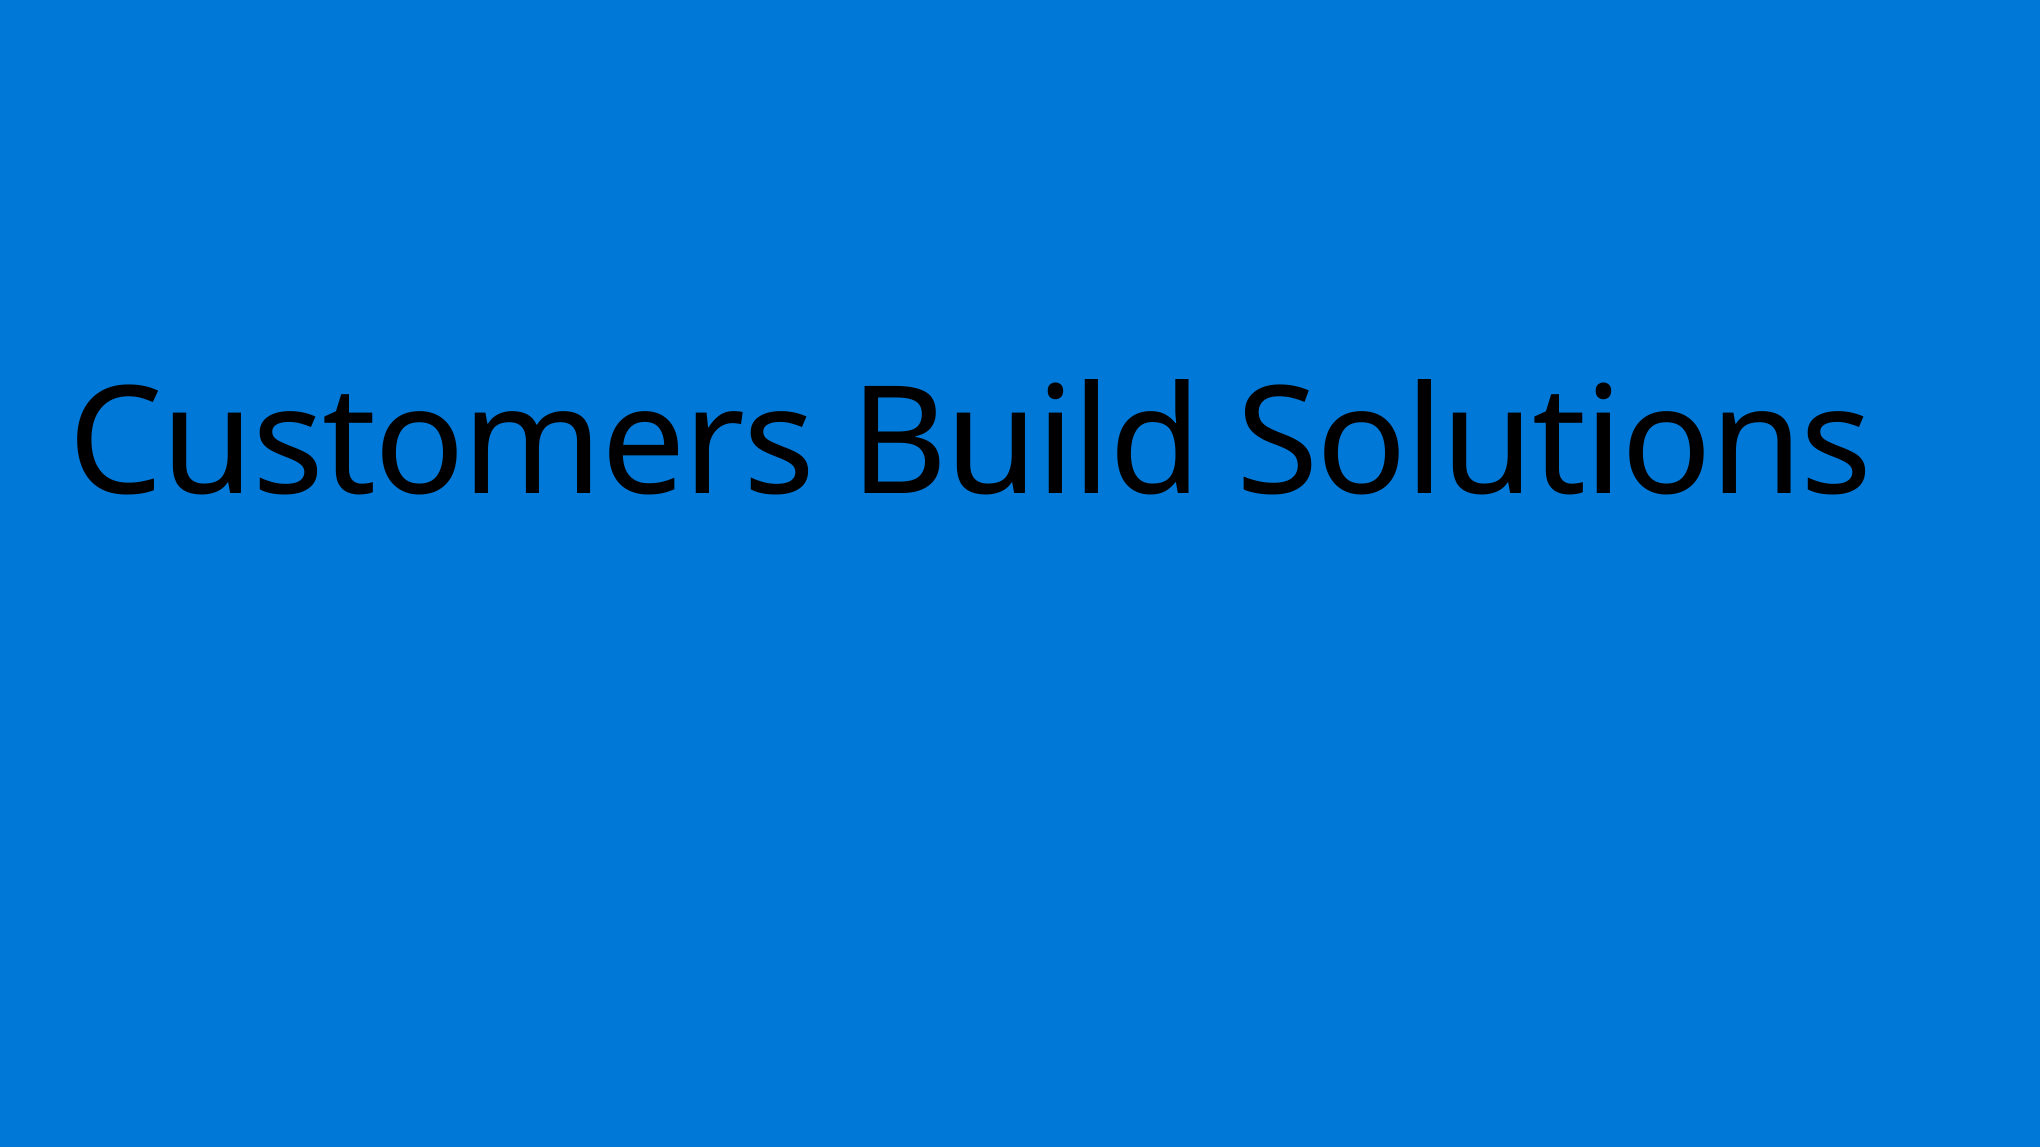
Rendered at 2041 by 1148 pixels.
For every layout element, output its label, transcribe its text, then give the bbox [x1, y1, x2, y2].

title Customers Build Solutions [45, 348, 1996, 543]
